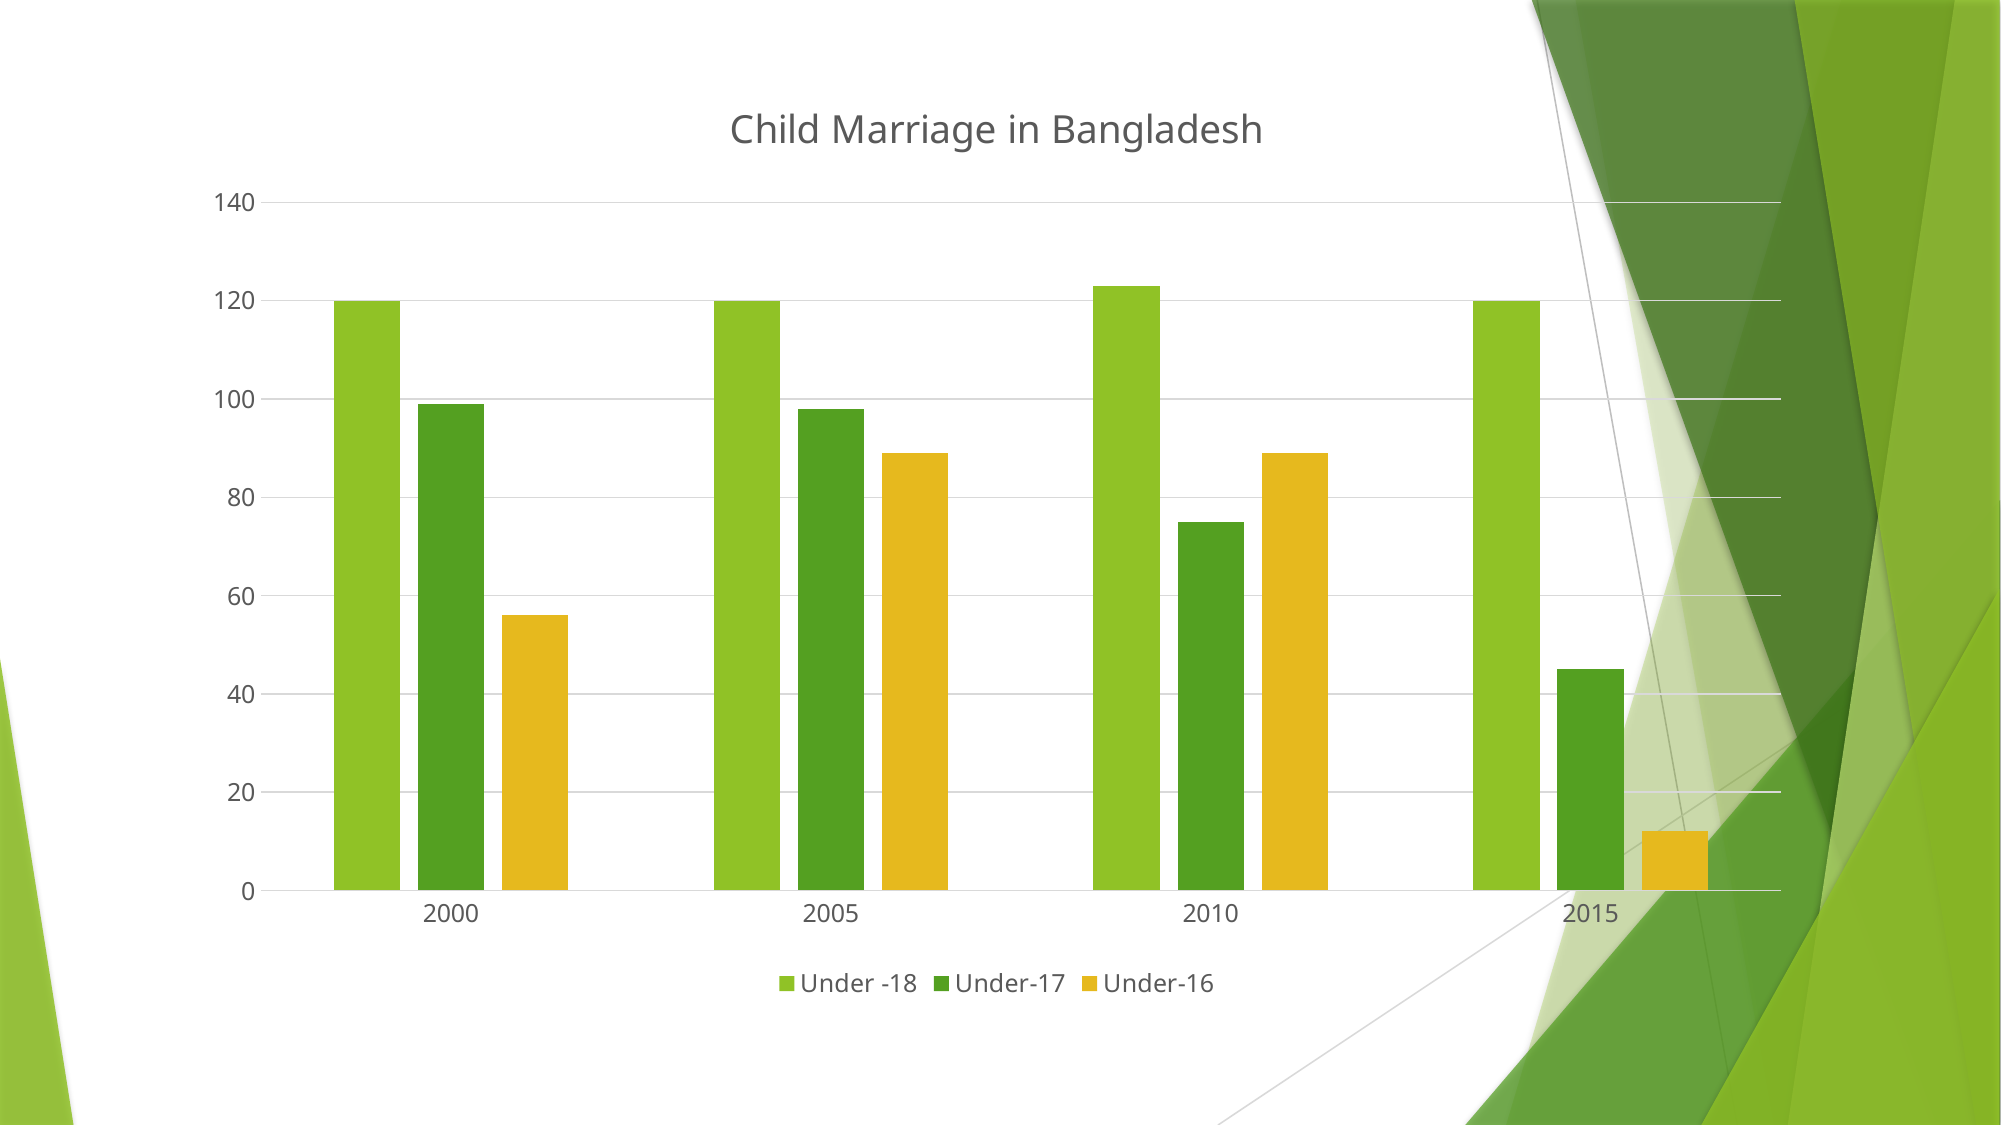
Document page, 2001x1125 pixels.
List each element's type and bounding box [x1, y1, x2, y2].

chart [179, 62, 1814, 1008]
